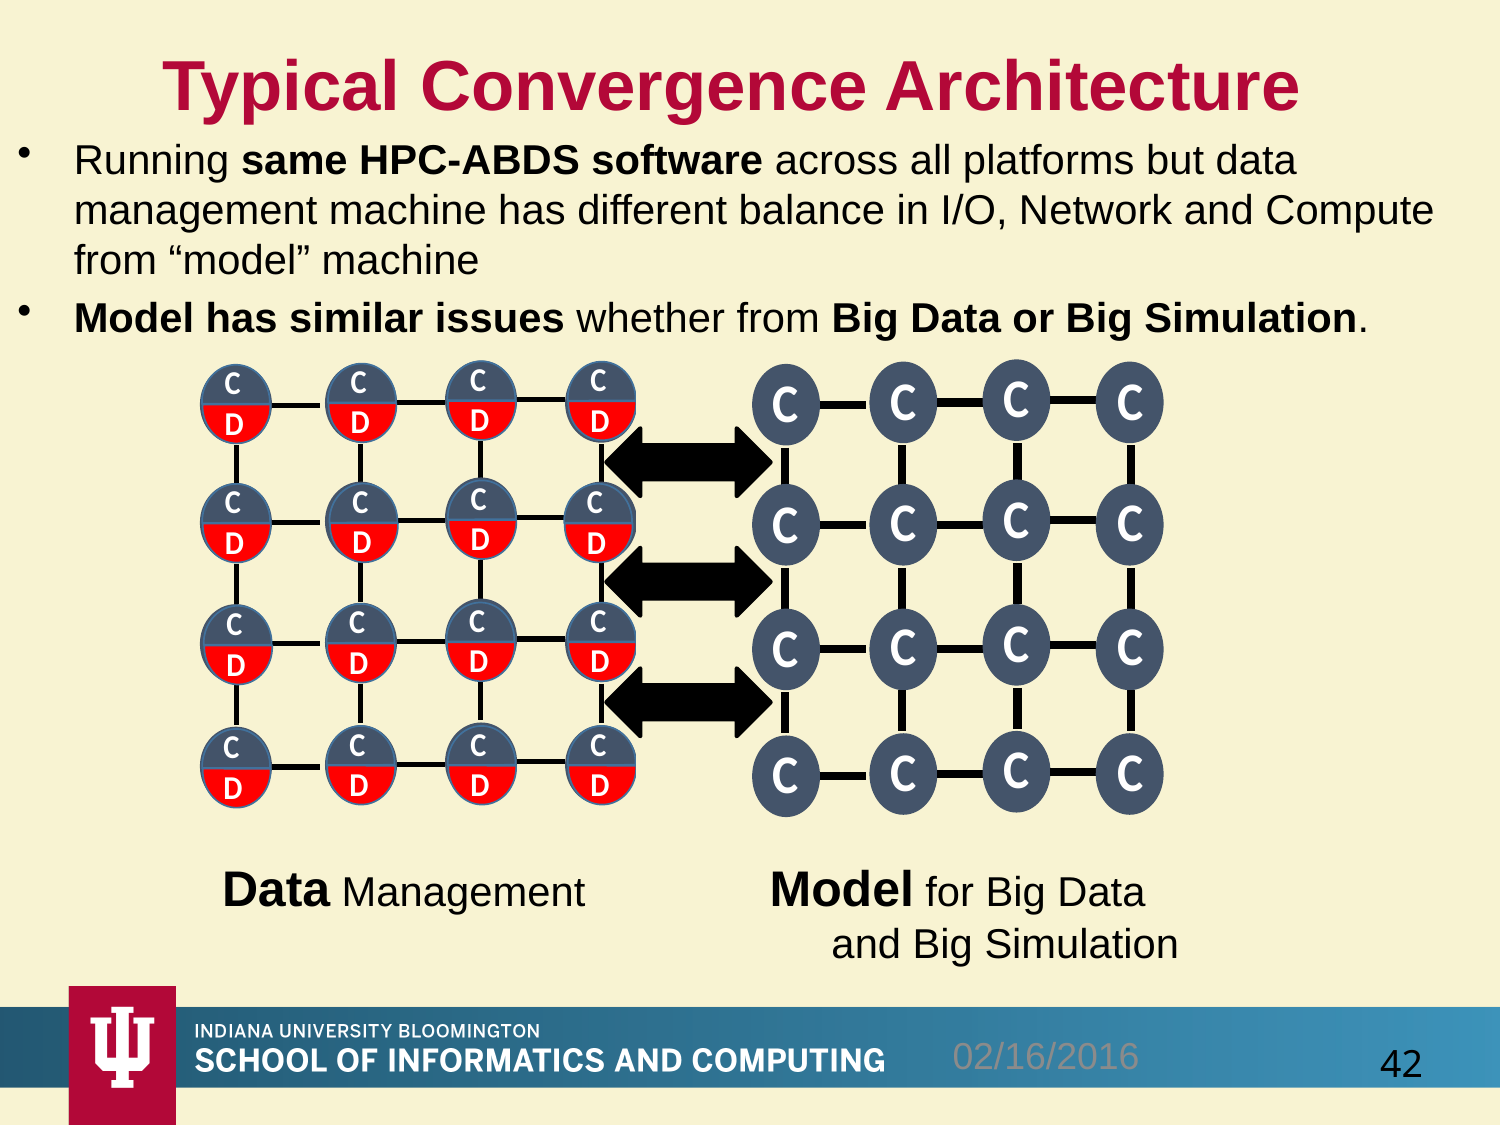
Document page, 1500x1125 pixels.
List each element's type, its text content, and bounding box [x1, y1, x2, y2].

text_box Data Management Model for Big Data and Big Simulation [207, 849, 1195, 974]
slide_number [937, 1024, 1275, 1085]
picture [0, 986, 1500, 1125]
slide_number 42 [1365, 1032, 1474, 1081]
list Running same HPC-ABDS software across all platforms but data management machine has different balance in I/O, Network and Compute from “model” machine Model has similar issues whether from Big Data or Big Simulation. [2, 125, 1458, 270]
title Typical Convergence Architecture [44, 3, 1420, 125]
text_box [199, 347, 1172, 840]
